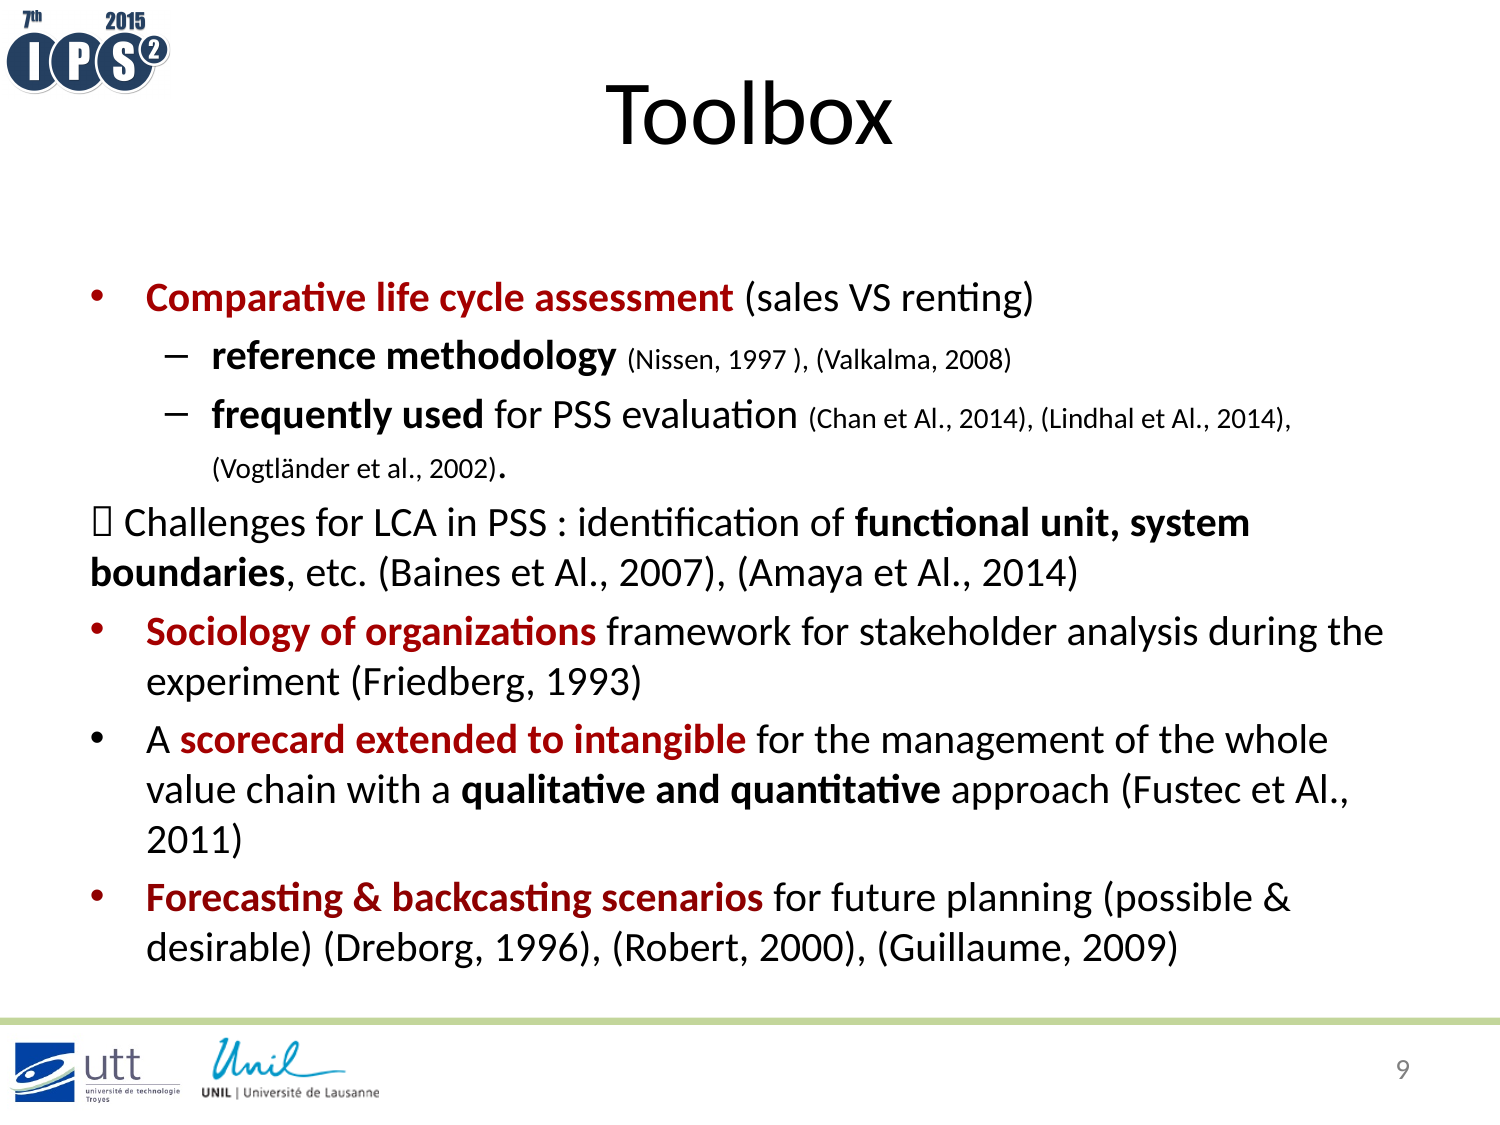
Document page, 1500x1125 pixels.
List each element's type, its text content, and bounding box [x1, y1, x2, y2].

list Comparative life cycle assessment (sales VS renting) reference methodology (Nissen, 1997 ), (Valkalma, 2008) frequently used for PSS evaluation (Chan et Al., 2014), (Lindhal et Al., 2014), (Vogtländer et al., 2002).  Challenges for LCA in PSS : identification of functional unit, system boundaries, etc. (Baines et Al., 2007), (Amaya et Al., 2014) Sociology of organizations framework for stakeholder analysis during the experiment (Friedberg, 1993) A scorecard extended to intangible for the management of the whole value chain with a qualitative and quantitative approach (Fustec et Al., 2011) Forecasting & backcasting scenarios for future planning (possible & desirable) (Dreborg, 1996), (Robert, 2000), (Guillaume, 2009) [75, 262, 1425, 1005]
picture [201, 1033, 379, 1118]
title Toolbox [75, 45, 1425, 233]
slide_number 9 [1074, 1042, 1425, 1103]
picture [7, 1033, 185, 1111]
